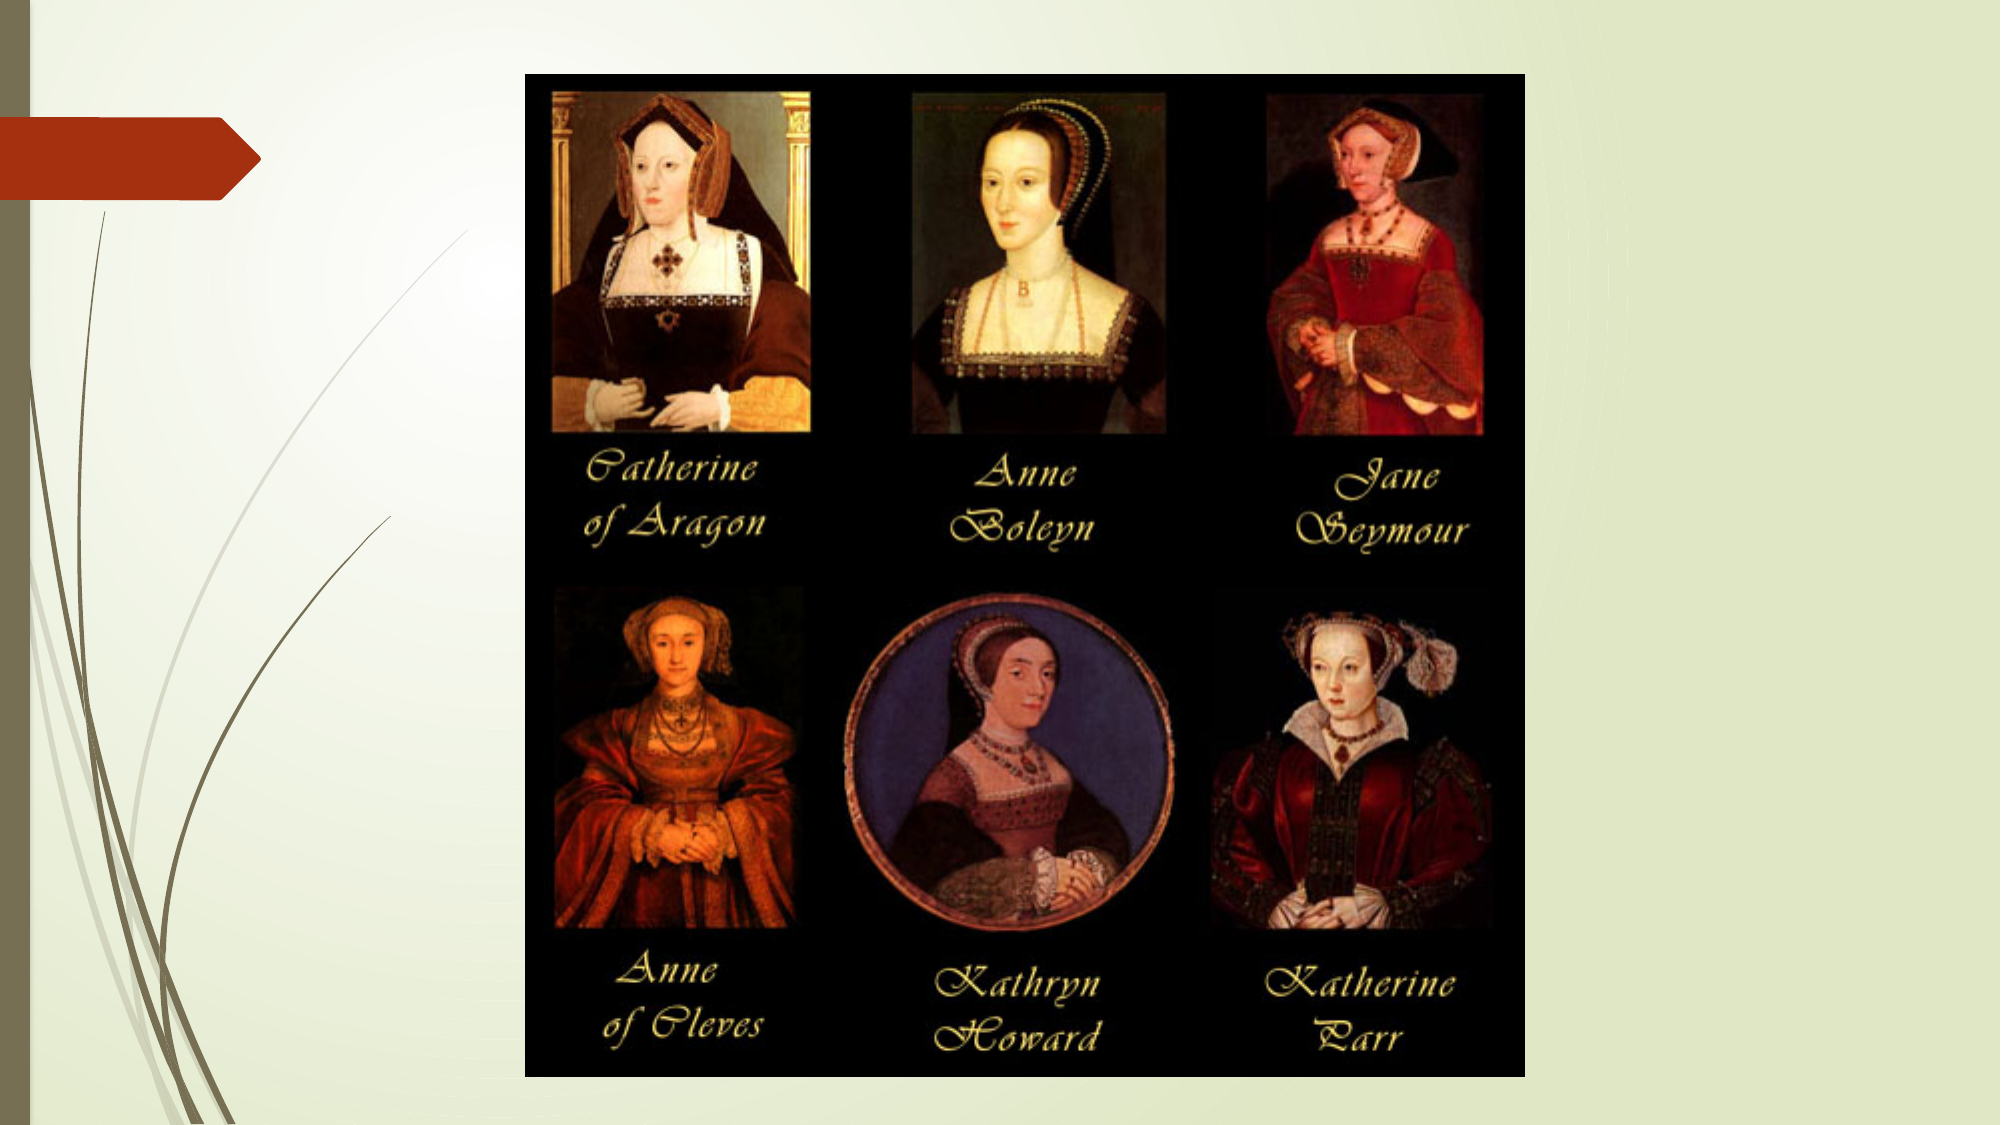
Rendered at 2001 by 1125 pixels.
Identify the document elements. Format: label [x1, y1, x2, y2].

picture [524, 74, 1526, 1078]
